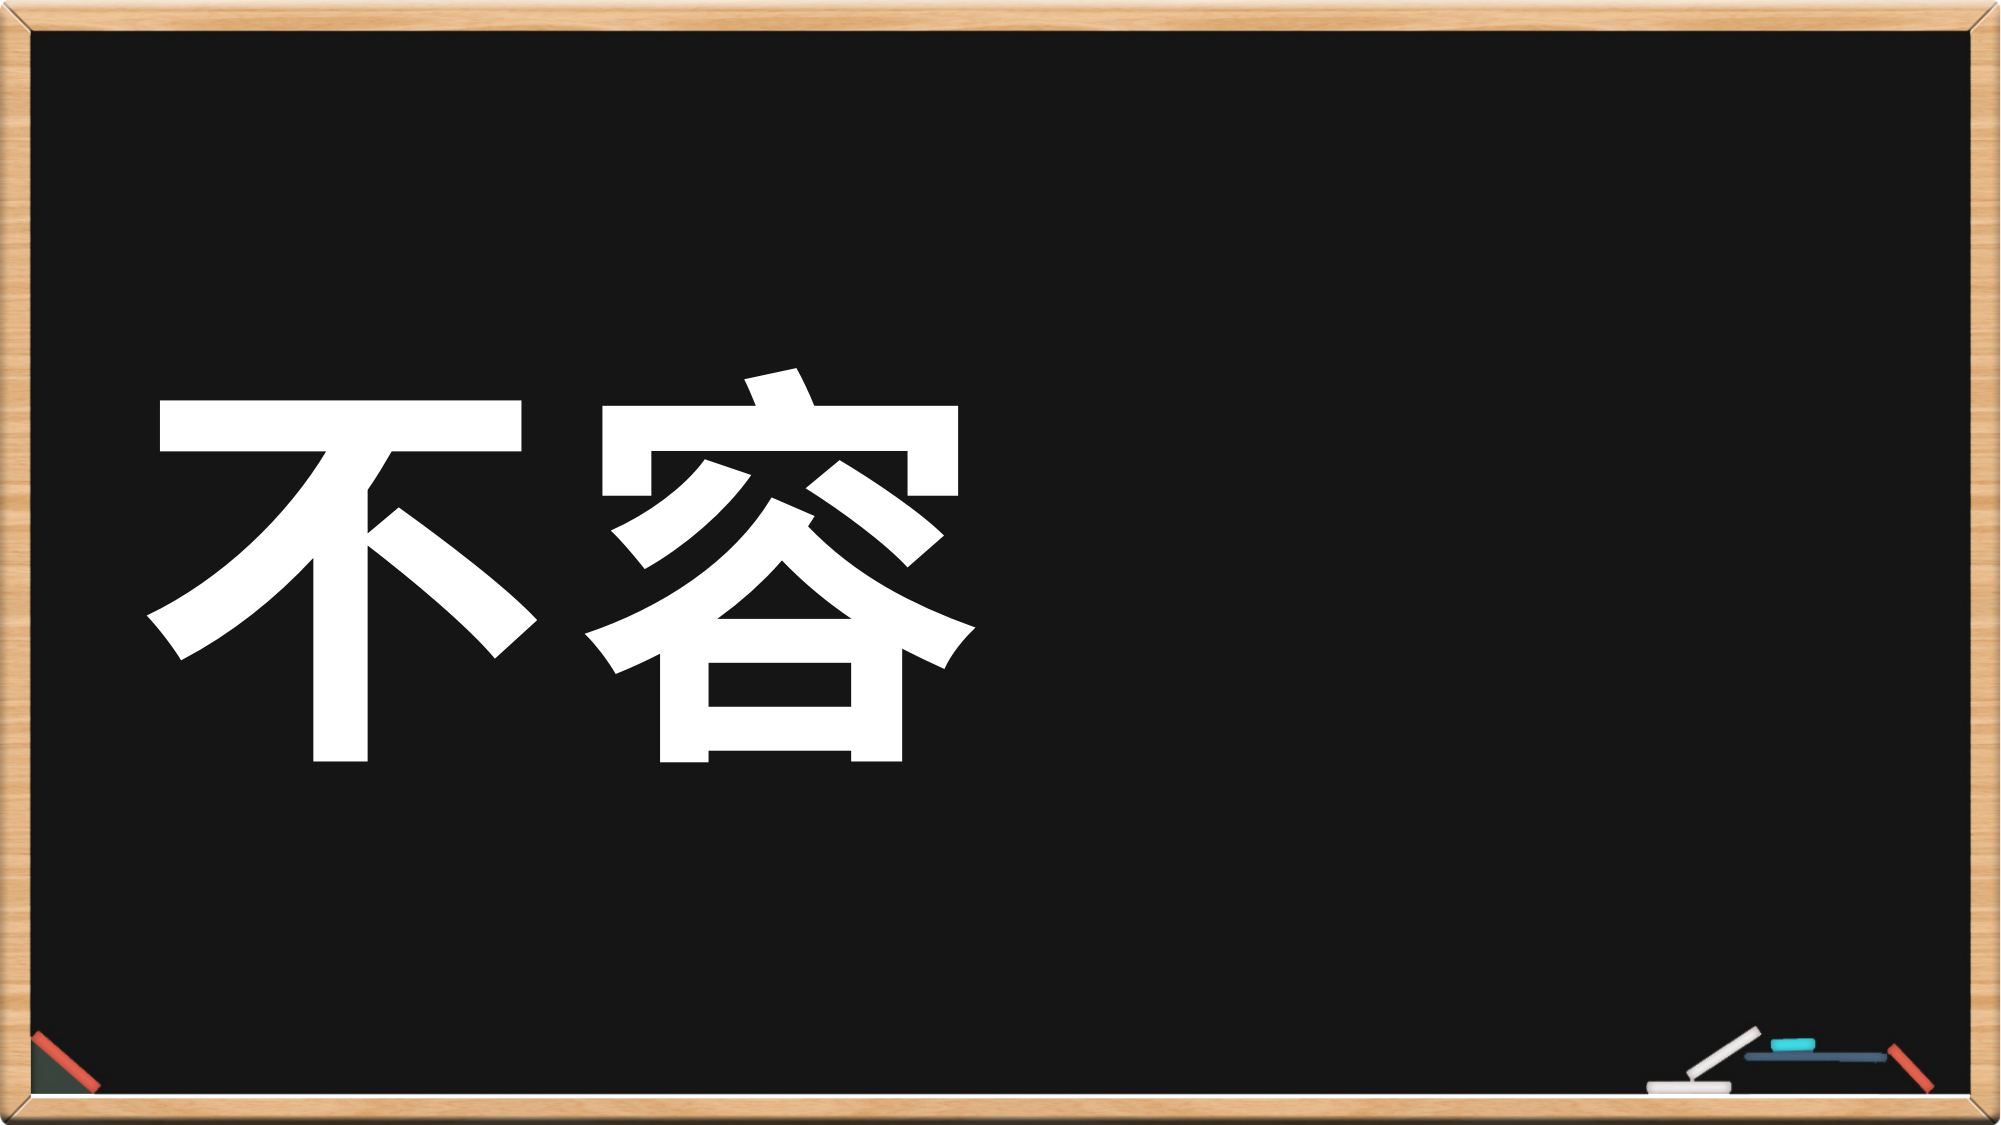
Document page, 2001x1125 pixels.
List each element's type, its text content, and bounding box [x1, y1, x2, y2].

text_box 不 [108, 303, 575, 816]
text_box 容 [575, 303, 1014, 816]
picture [0, 0, 2001, 1125]
